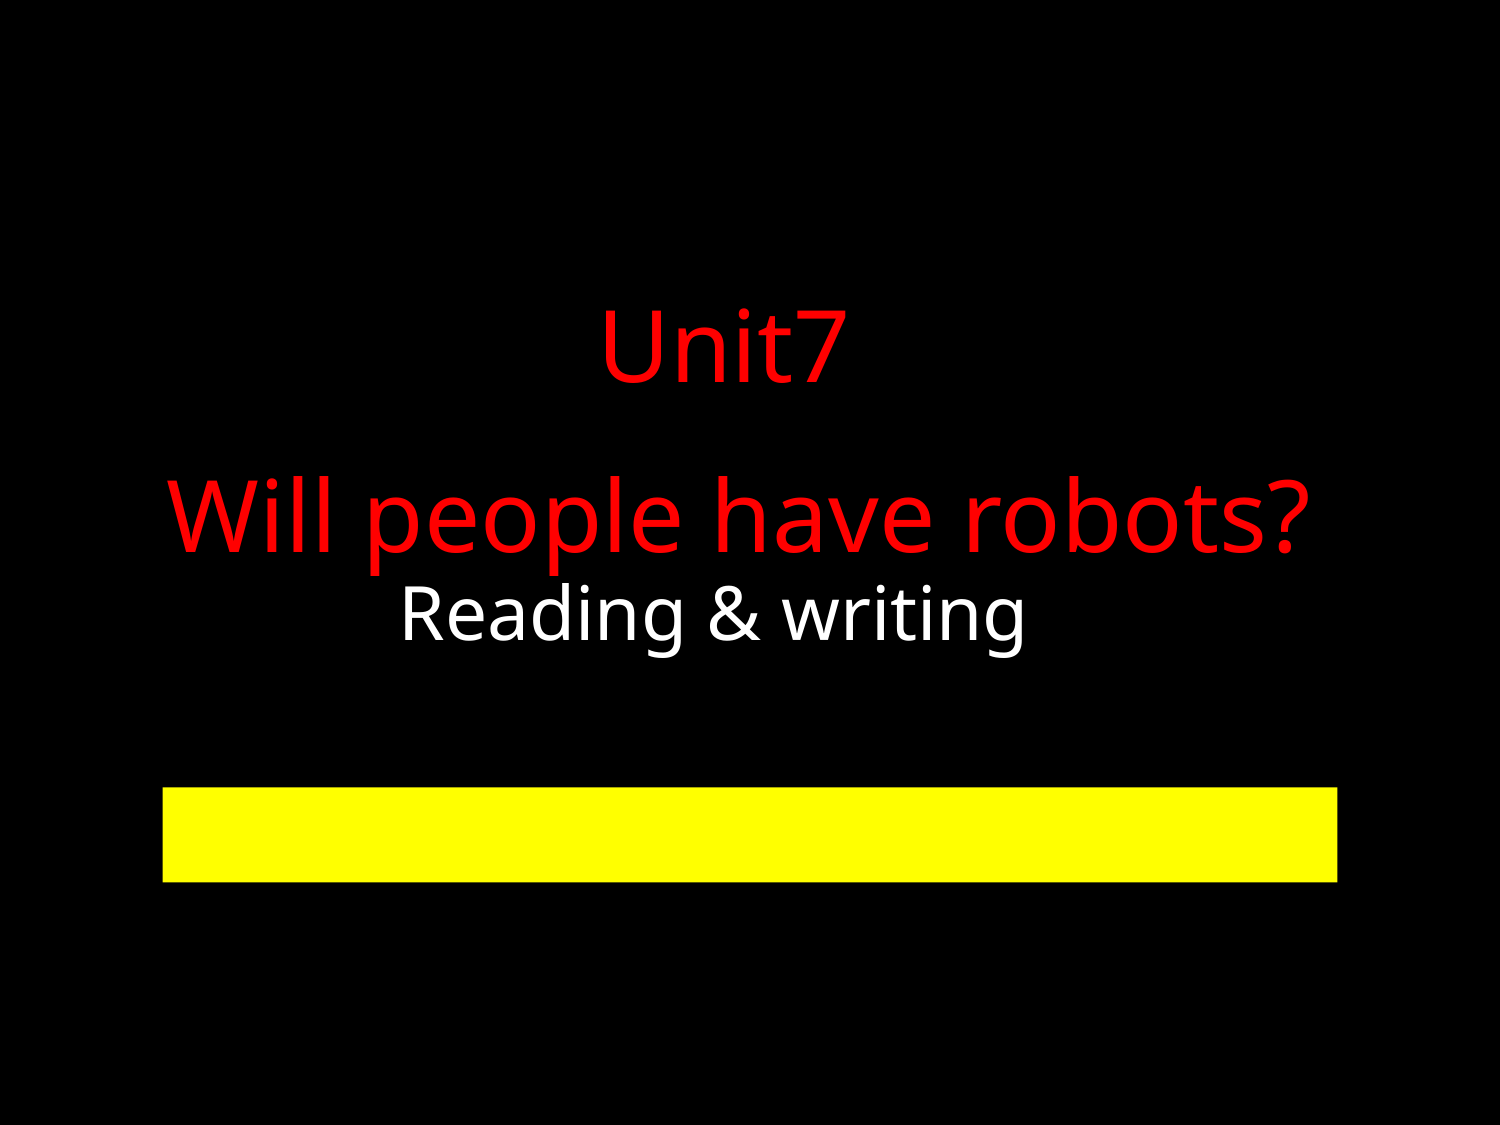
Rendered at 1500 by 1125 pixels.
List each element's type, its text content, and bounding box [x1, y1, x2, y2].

text_box Reading & writing [225, 549, 1225, 665]
text_box Unit7 Will people have robots? [74, 275, 1426, 580]
text_box [162, 787, 1338, 883]
